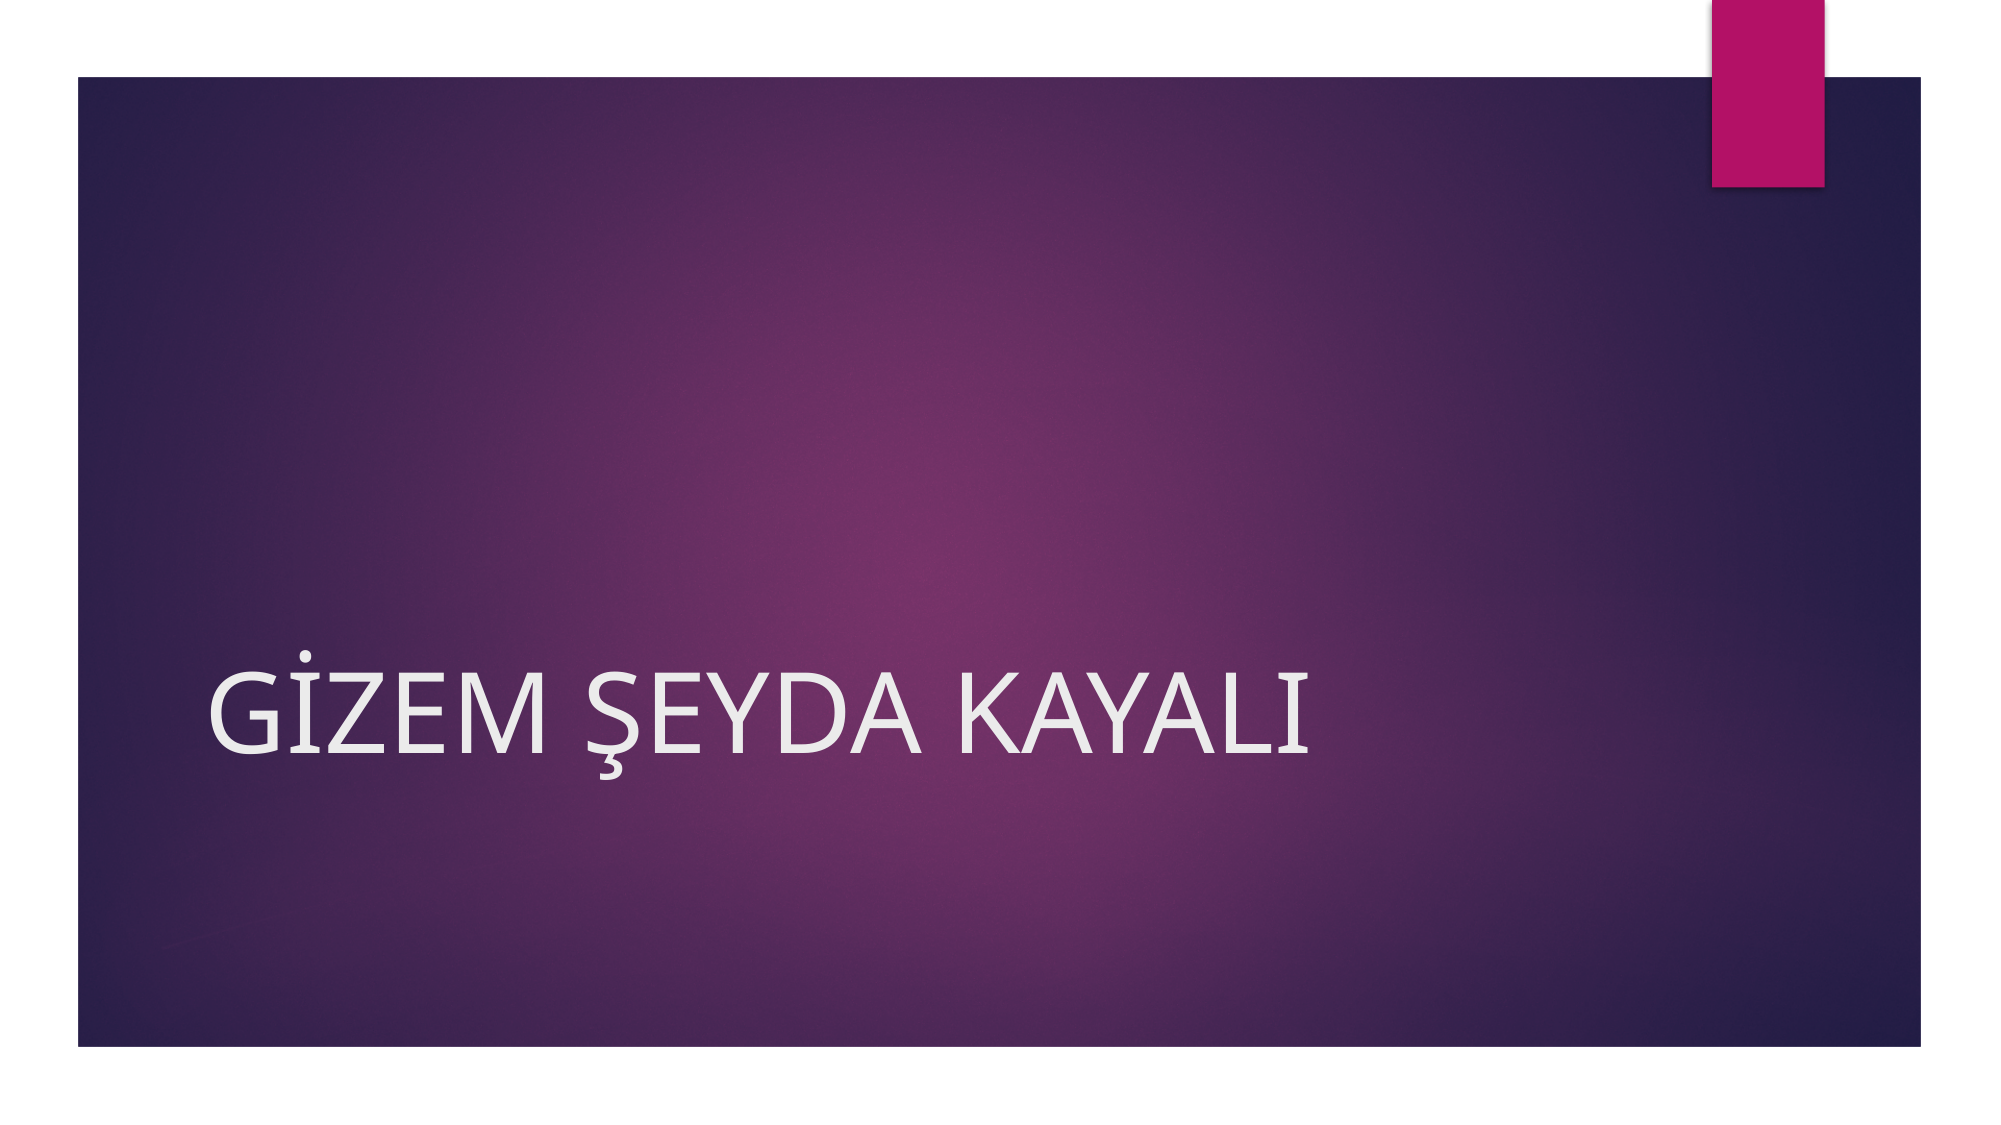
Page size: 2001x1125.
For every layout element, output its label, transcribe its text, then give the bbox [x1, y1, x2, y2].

title GİZEM ŞEYDA KAYALI [189, 344, 1638, 784]
